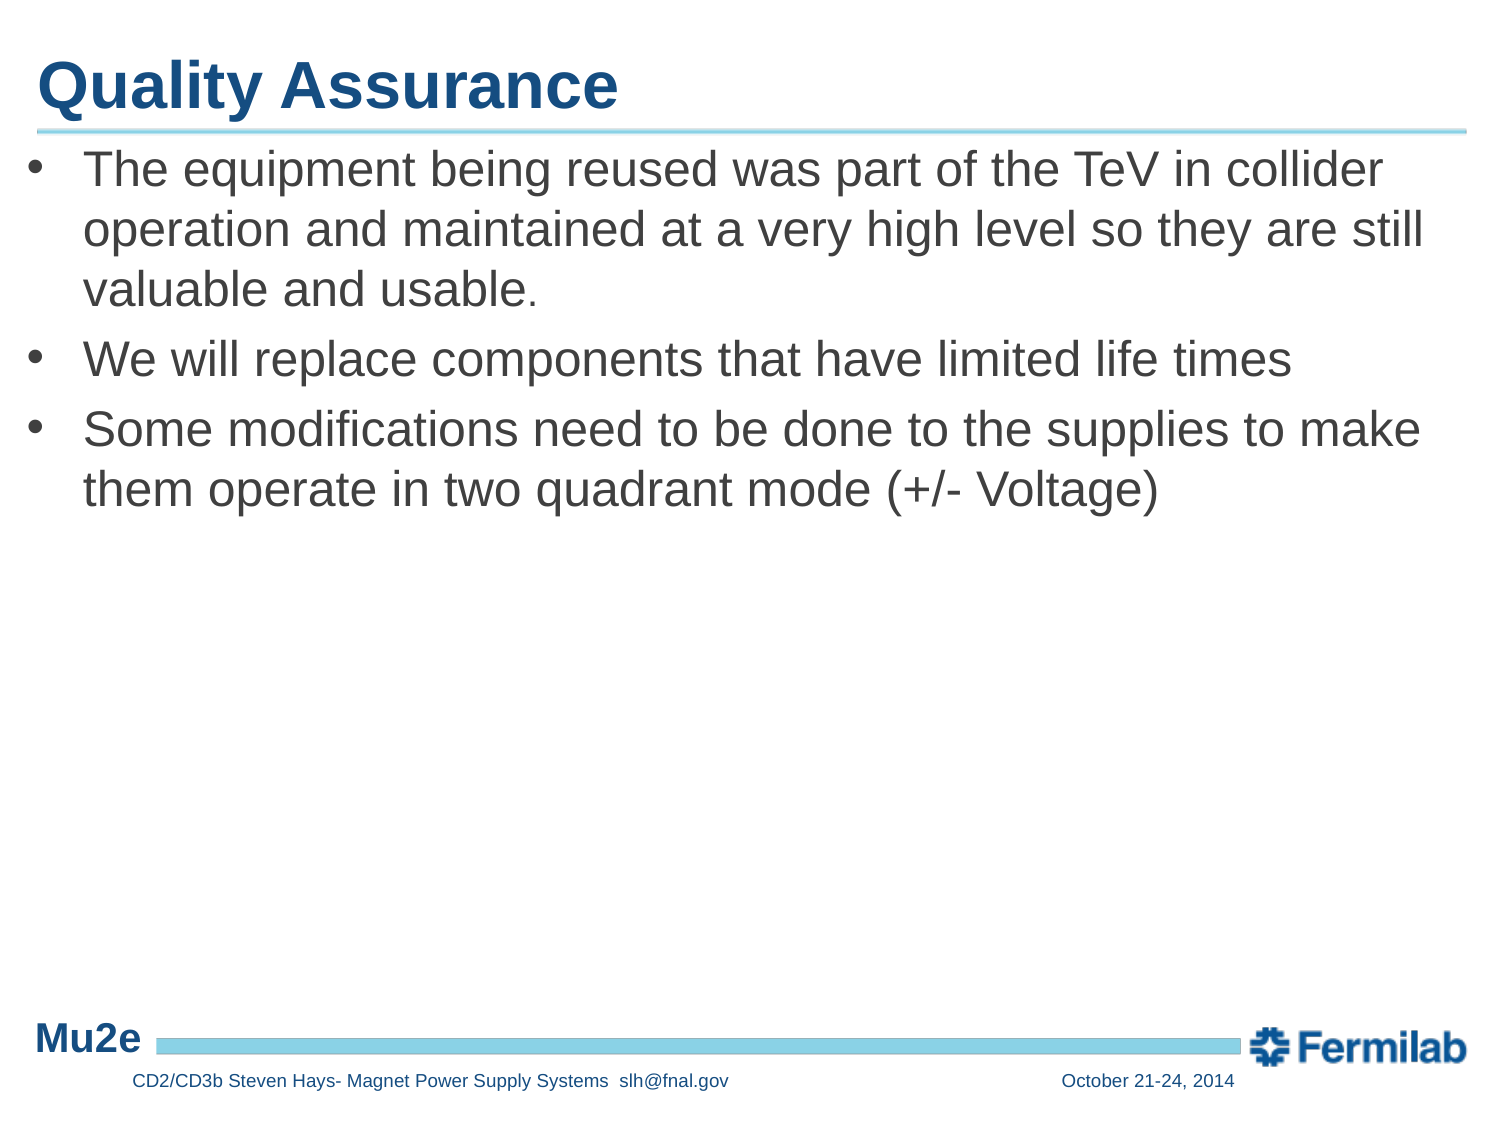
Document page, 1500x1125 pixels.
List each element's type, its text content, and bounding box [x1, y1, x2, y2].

footer CD2/CD3b Steven Hays- Magnet Power Supply Systems slh@fnal.gov [132, 1068, 1014, 1109]
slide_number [1058, 1068, 1235, 1109]
title Quality Assurance [37, 17, 1463, 123]
list The equipment being reused was part of the TeV in collider operation and maintained at a very high level so they are still valuable and usable. We will replace components that have limited life times Some modifications need to be done to the supplies to make them operate in two quadrant mode (+/- Voltage) [26, 136, 1450, 955]
